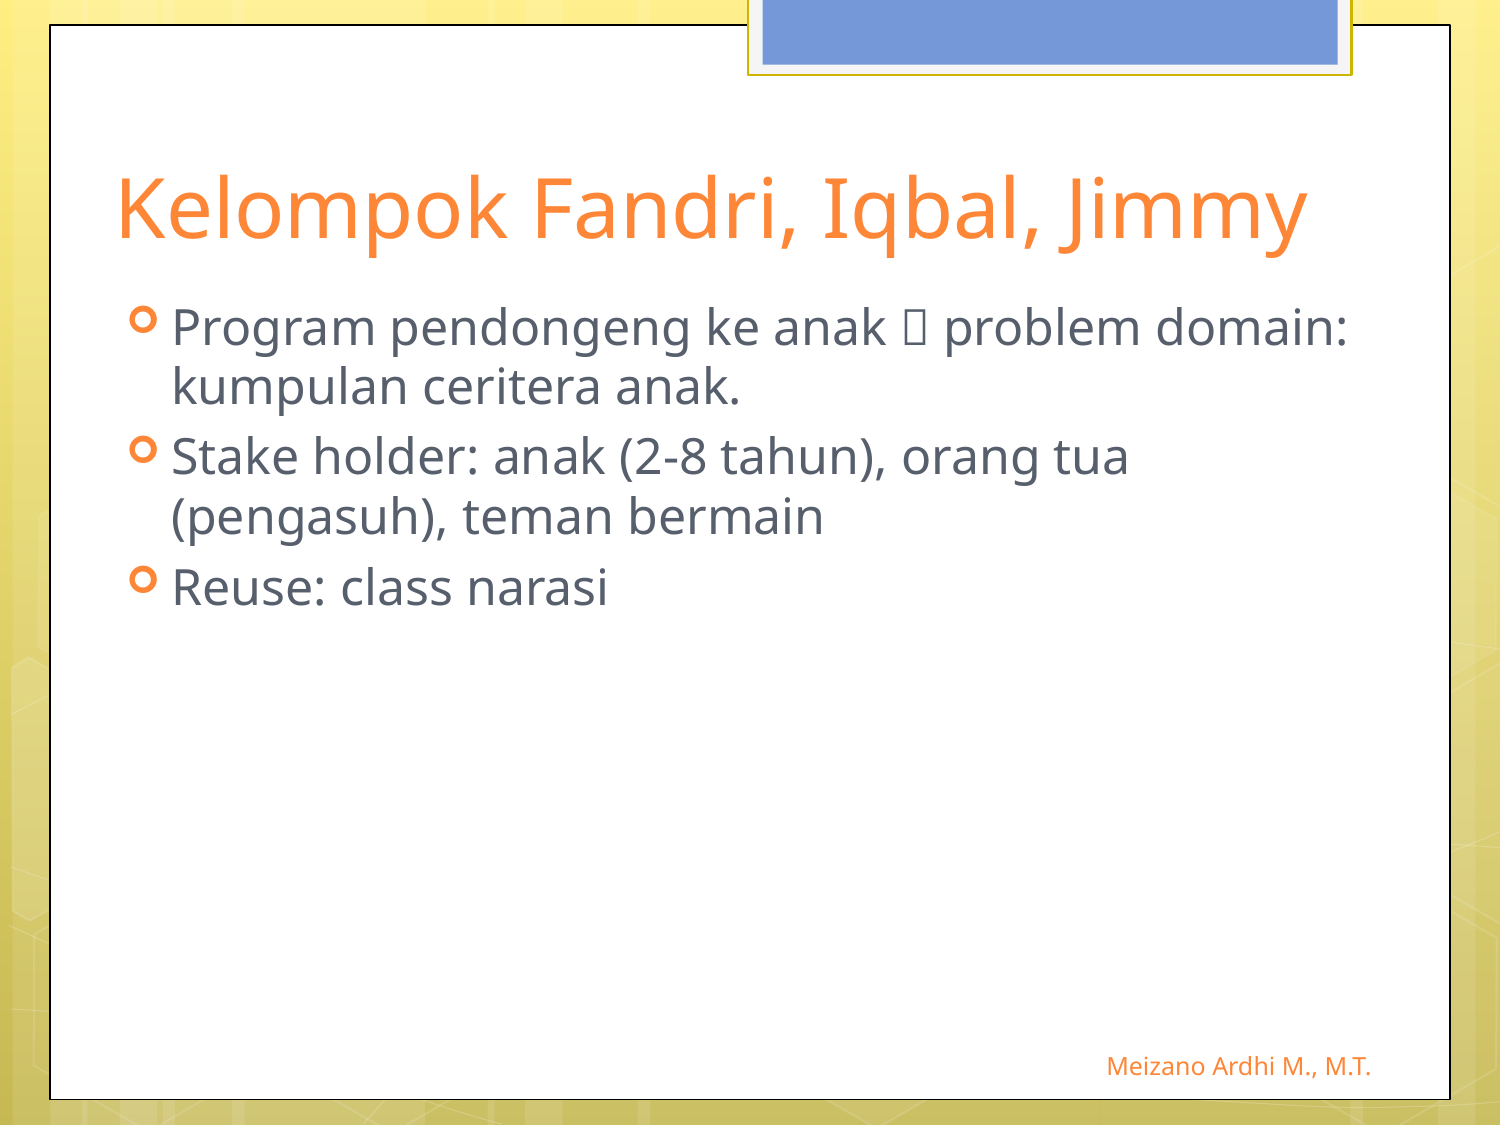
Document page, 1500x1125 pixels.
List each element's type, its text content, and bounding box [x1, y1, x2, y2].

footer Meizano Ardhi M., M.T. [812, 1037, 1387, 1098]
list Program pendongeng ke anak  problem domain: kumpulan ceritera anak. Stake holder: anak (2-8 tahun), orang tua (pengasuh), teman bermain Reuse: class narasi [99, 287, 1400, 1038]
title Kelompok Fandri, Iqbal, Jimmy [99, 87, 1400, 263]
